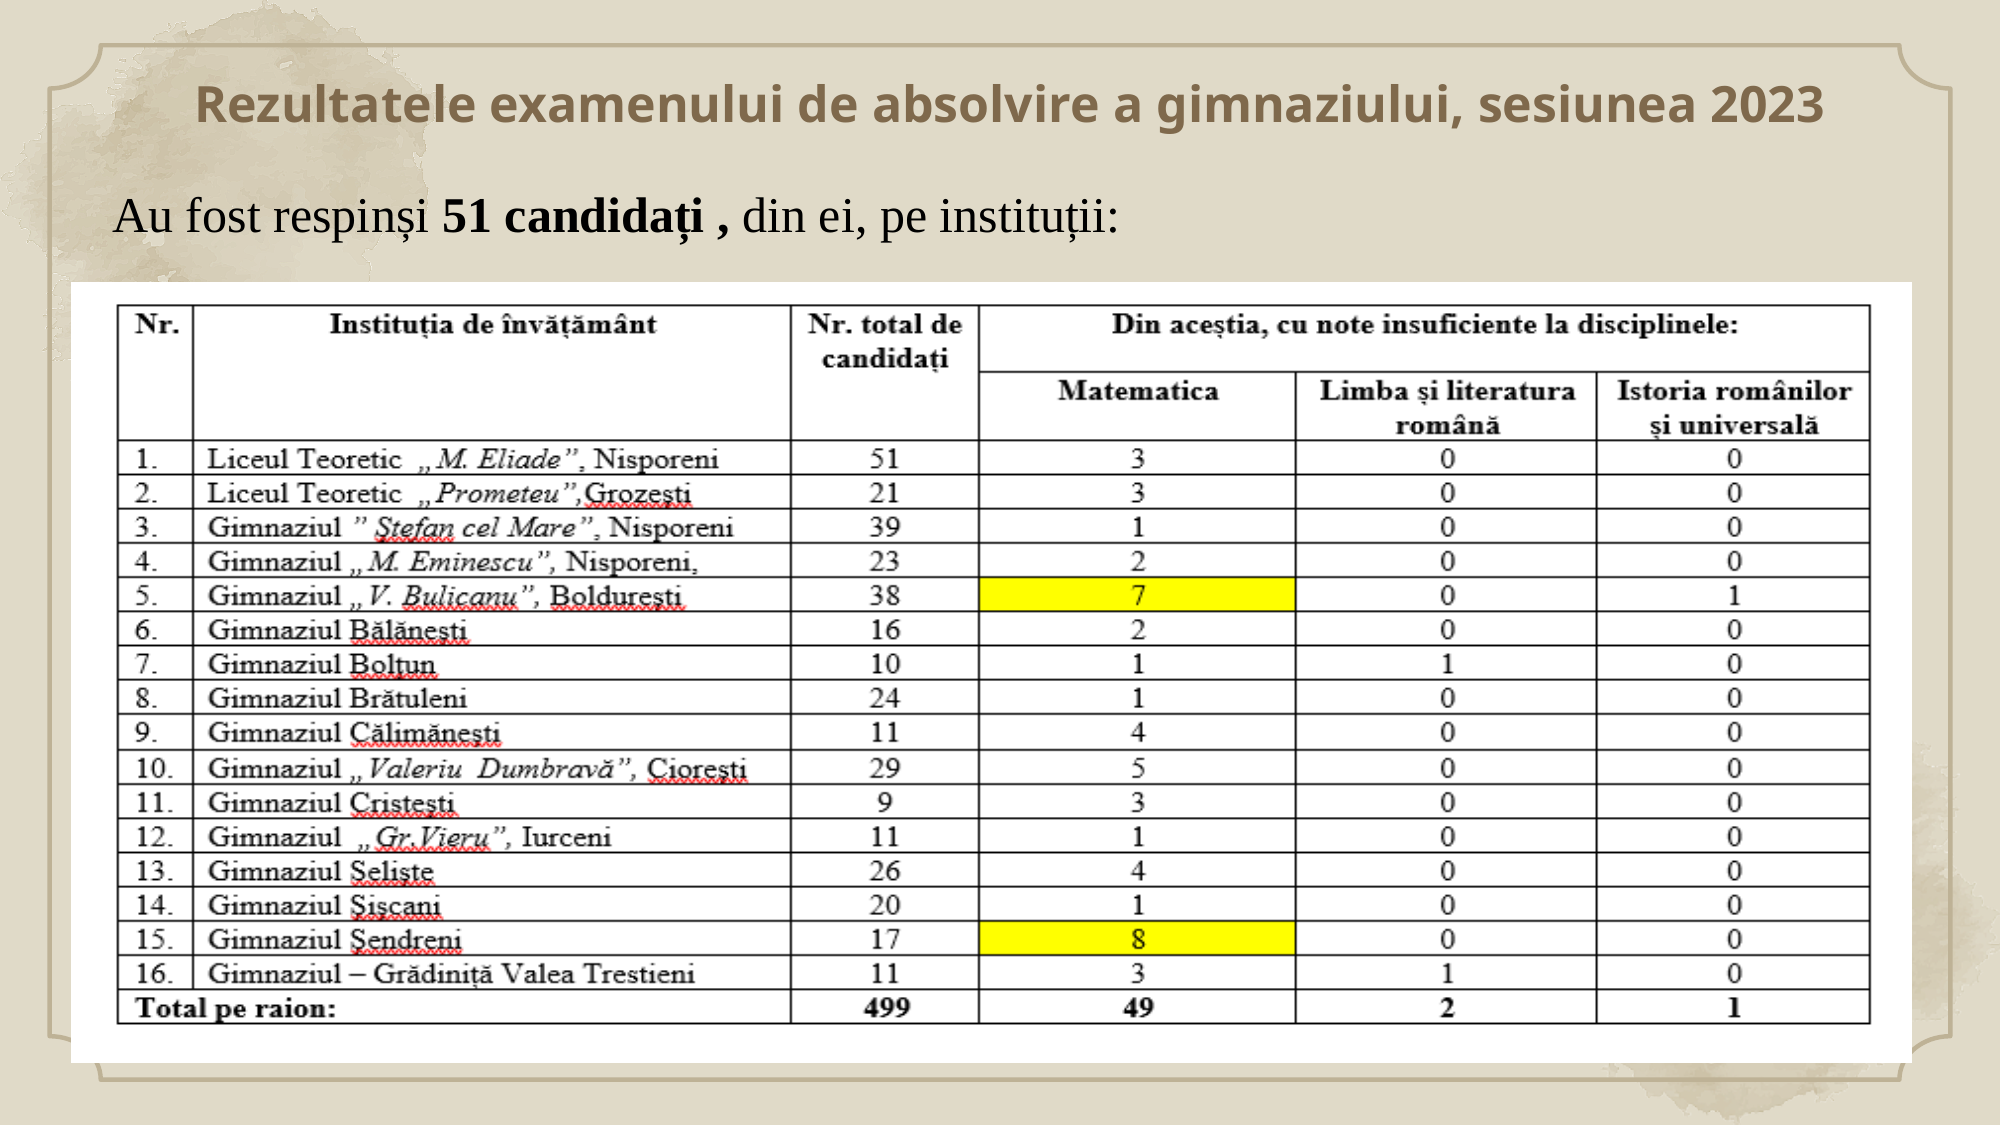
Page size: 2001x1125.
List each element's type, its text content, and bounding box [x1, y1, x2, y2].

text_box [1910, 1062, 1920, 1074]
picture [70, 281, 1913, 1063]
text_box Au fost respinși 51 candidați , din ei, pe instituții: [97, 170, 1137, 250]
text_box [63, 278, 451, 434]
title Rezultatele examenului de absolvire a gimnaziului, sesiunea 2023 [166, 62, 1854, 143]
